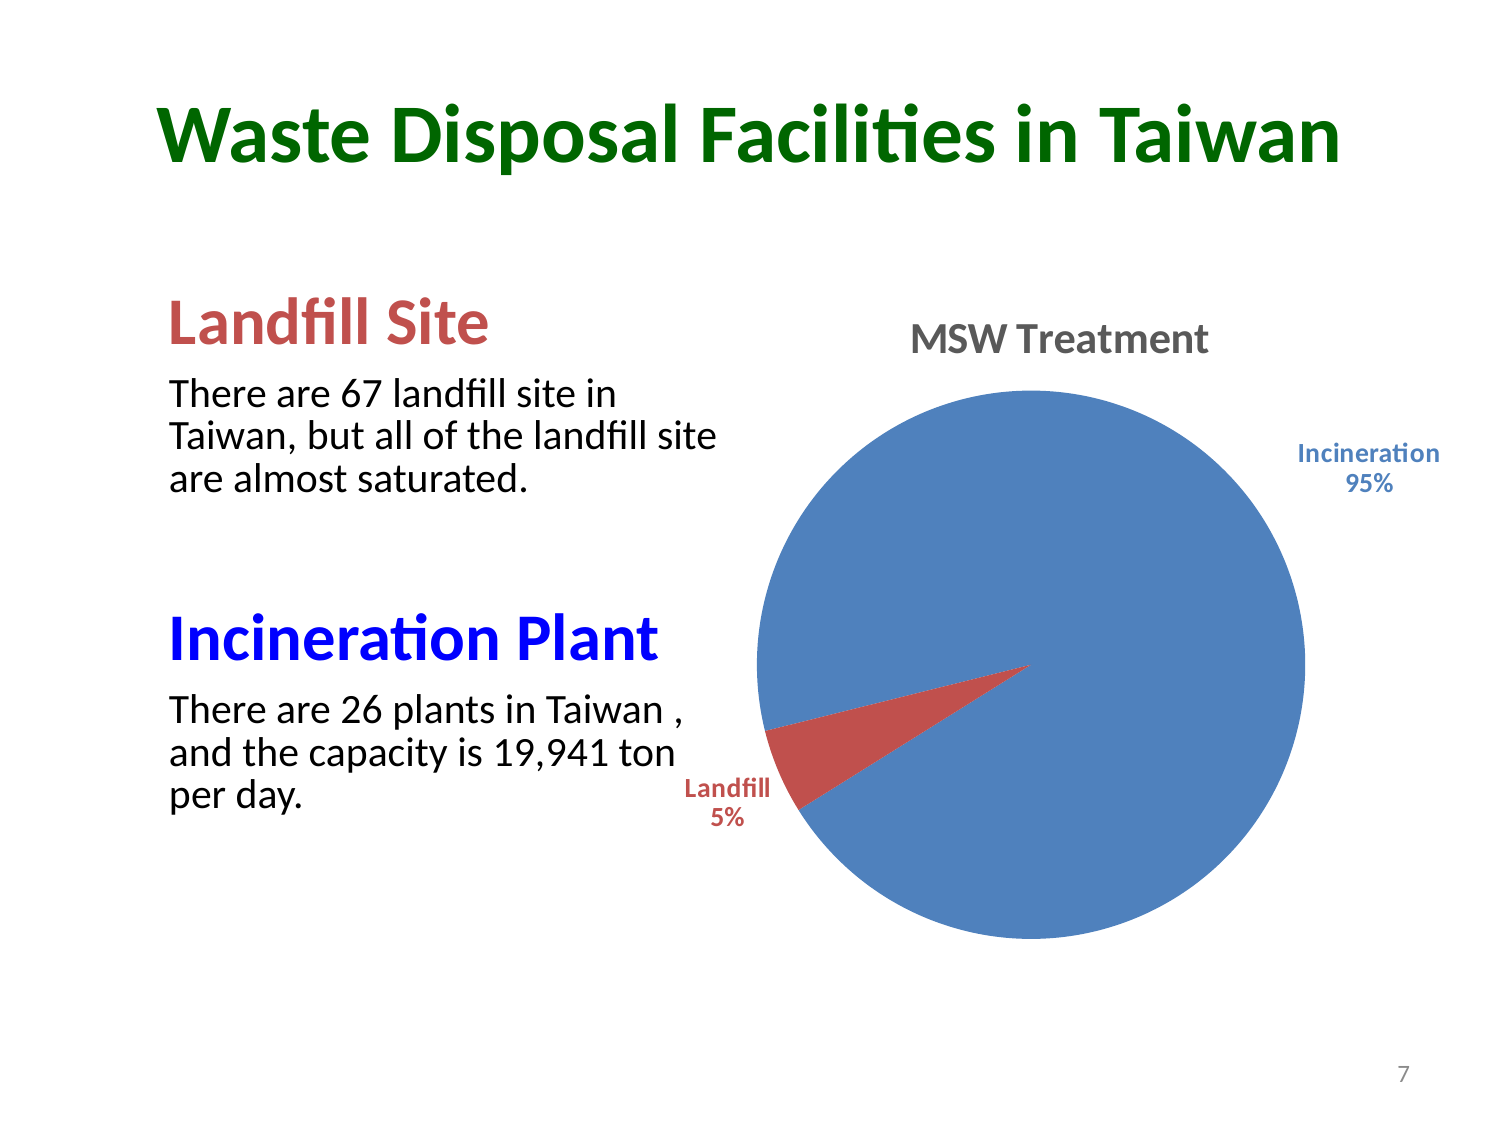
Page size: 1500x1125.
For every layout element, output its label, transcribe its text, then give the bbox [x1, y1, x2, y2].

list Landfill Site There are 67 landfill site in Taiwan, but all of the landfill site are almost saturated. Incineration Plant There are 26 plants in Taiwan , and the capacity is 19,941 ton per day. [108, 282, 750, 889]
slide_number 7 [1074, 1042, 1425, 1103]
text_box Waste Disposal Facilities in Taiwan [0, 72, 1500, 187]
chart [559, 285, 1500, 953]
